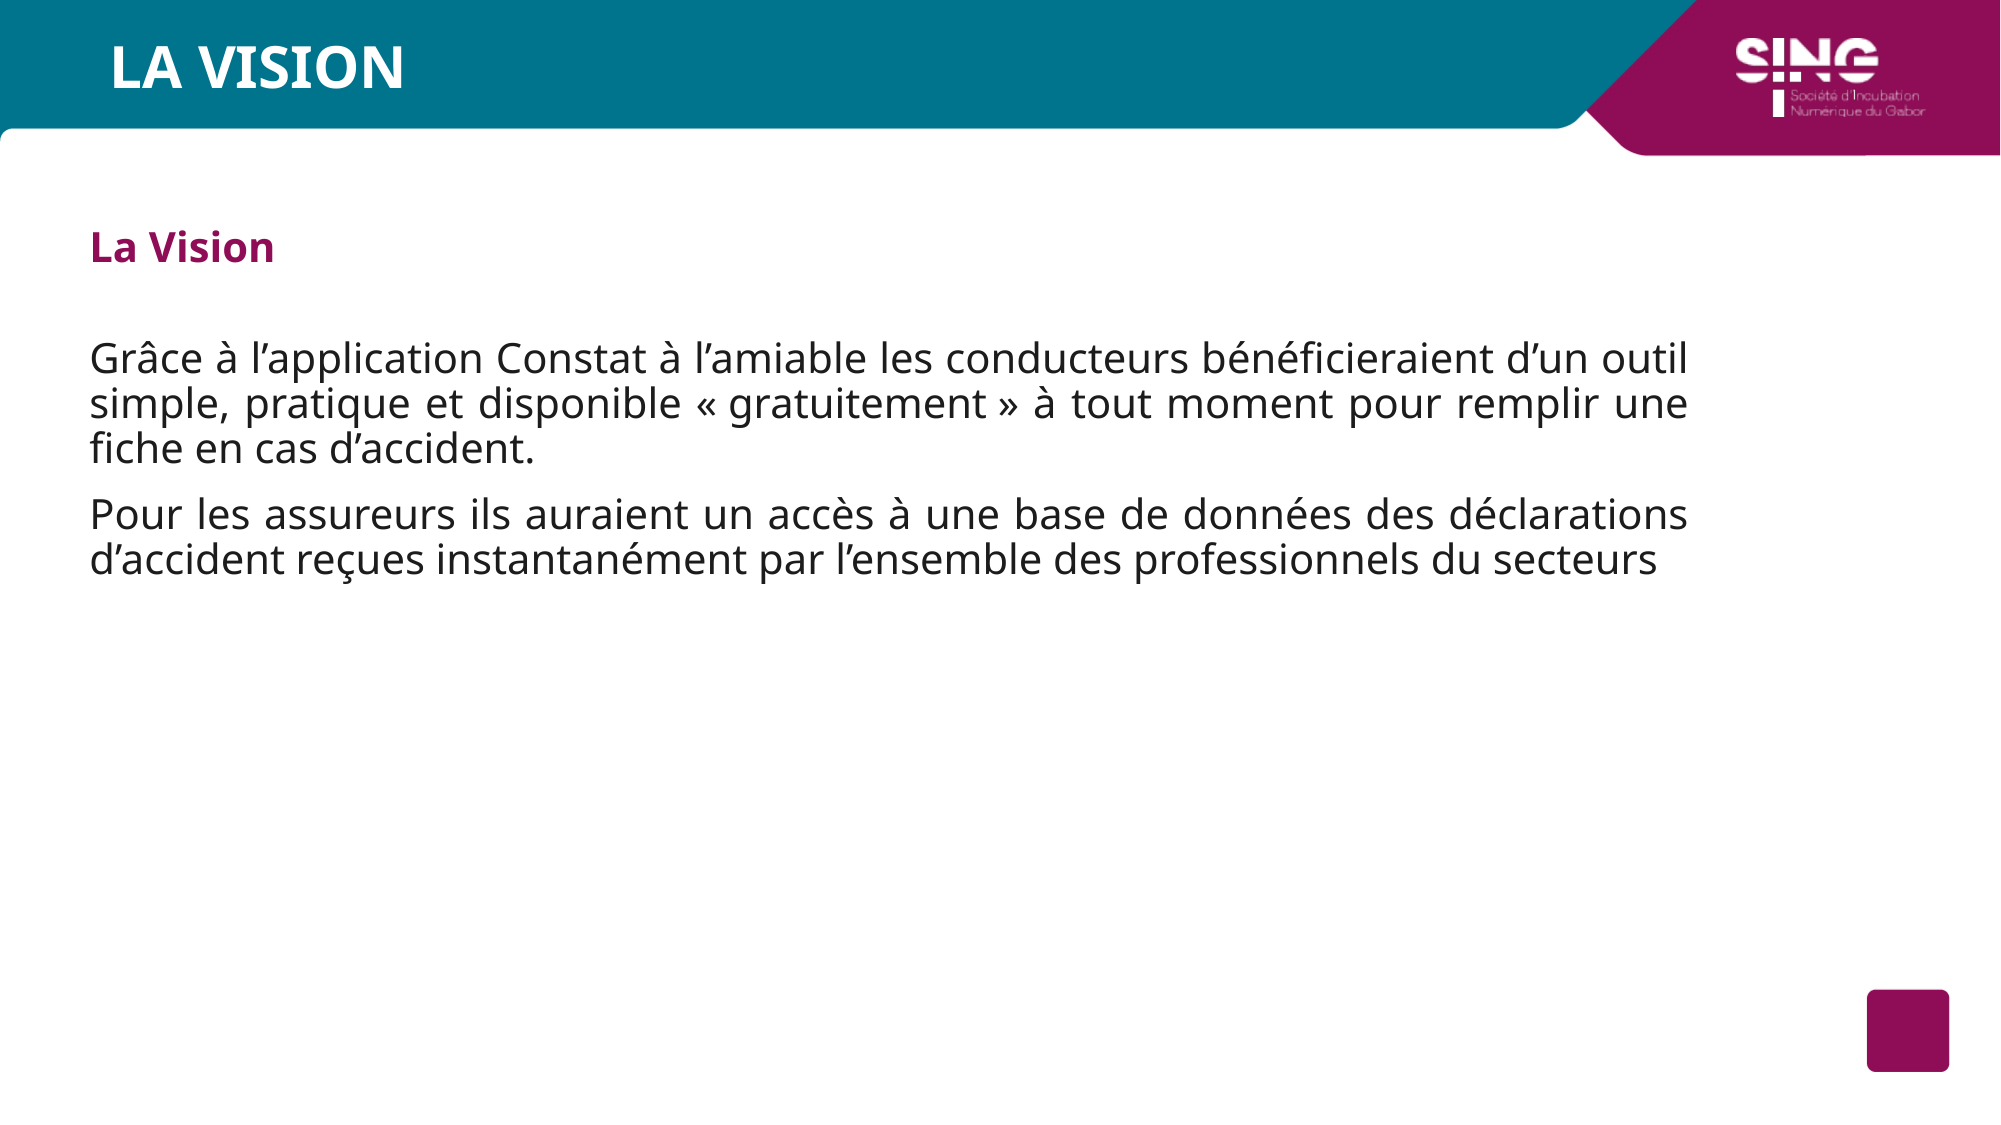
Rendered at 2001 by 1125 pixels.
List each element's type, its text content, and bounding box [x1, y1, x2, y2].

list La Vision Grâce à l’application Constat à l’amiable les conducteurs bénéficieraient d’un outil simple, pratique et disponible « gratuitement » à tout moment pour remplir une fiche en cas d’accident. Pour les assureurs ils auraient un accès à une base de données des déclarations d’accident reçues instantanément par l’ensemble des professionnels du secteurs [74, 218, 1705, 915]
picture [0, 0, 2001, 1125]
title LA VISION [94, 22, 1581, 117]
